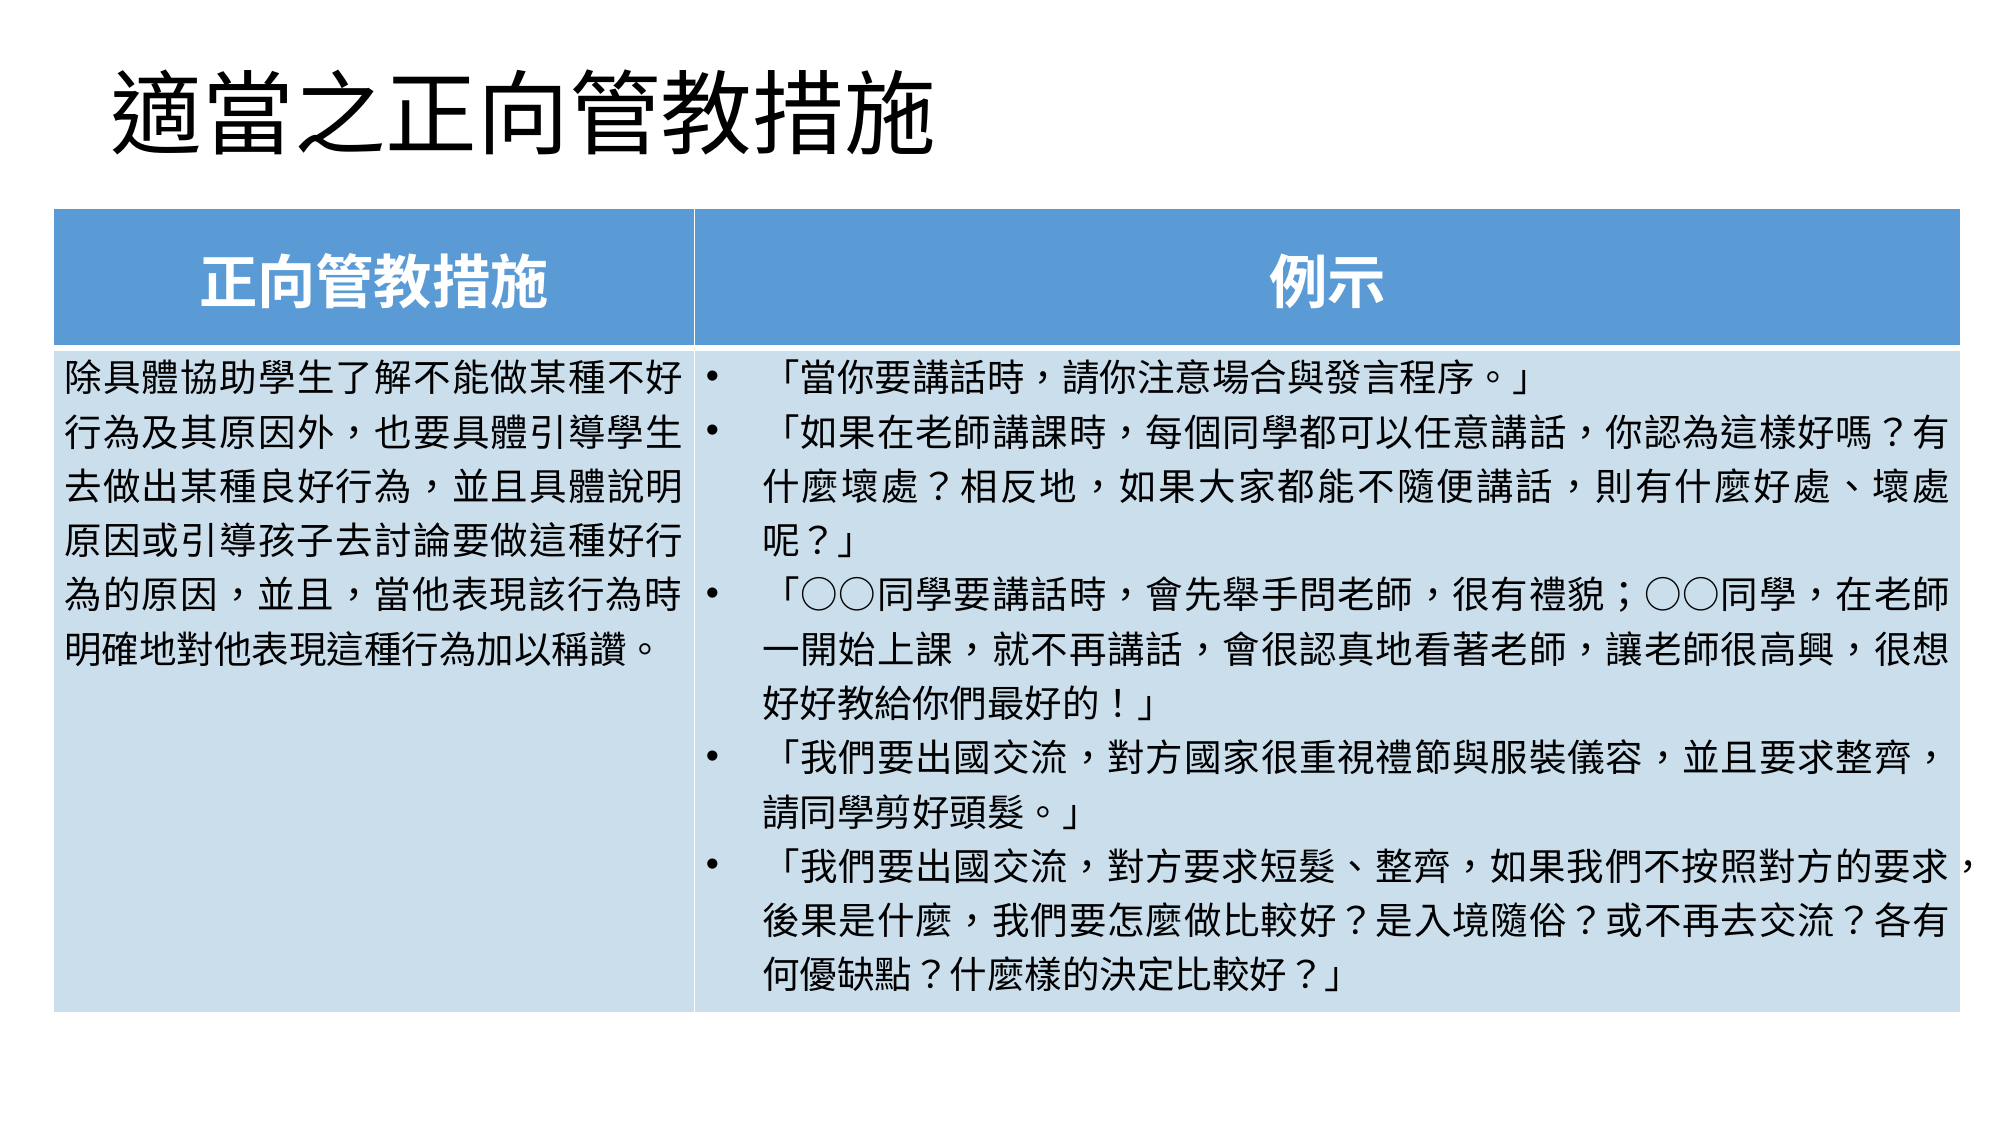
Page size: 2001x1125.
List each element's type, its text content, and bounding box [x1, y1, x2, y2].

text_box 適當之正向管教措施 [95, 48, 952, 173]
table_header 例示 [695, 209, 1960, 345]
table_cell 「當你要講話時，請你注意場合與發言程序。」 「如果在老師講課時，每個同學都可以任意講話，你認為這樣好嗎？有什麼壞處？相反地，如果大家都能不隨便講話，則有什麼好處、壞處呢？」 「○○同學要講話時，會先舉手問老師，很有禮貌；○○同學，在老師一開始上課，就不再講話，會很認真地看著老師，讓老師很高興，很想好好教給你們最好的！」 「我們要出國交流，對方國家很重視禮節與服裝儀容，並且要求整齊，請同學剪好頭髮。」 「我們要出國交流，對方要求短髮、整齊，如果我們不按照對方的要求，後果是什麼，我們要怎麼做比較好？是入境隨俗？或不再去交流？各有何優缺點？什麼樣的決定比較好？」 [695, 351, 1960, 1012]
table_cell 除具體協助學生了解不能做某種不好行為及其原因外，也要具體引導學生去做出某種良好行為，並且具體說明原因或引導孩子去討論要做這種好行為的原因，並且，當他表現該行為時，明確地對他表現這種行為加以稱讚。 [54, 351, 694, 1012]
table_header 正向管教措施 [54, 209, 694, 345]
